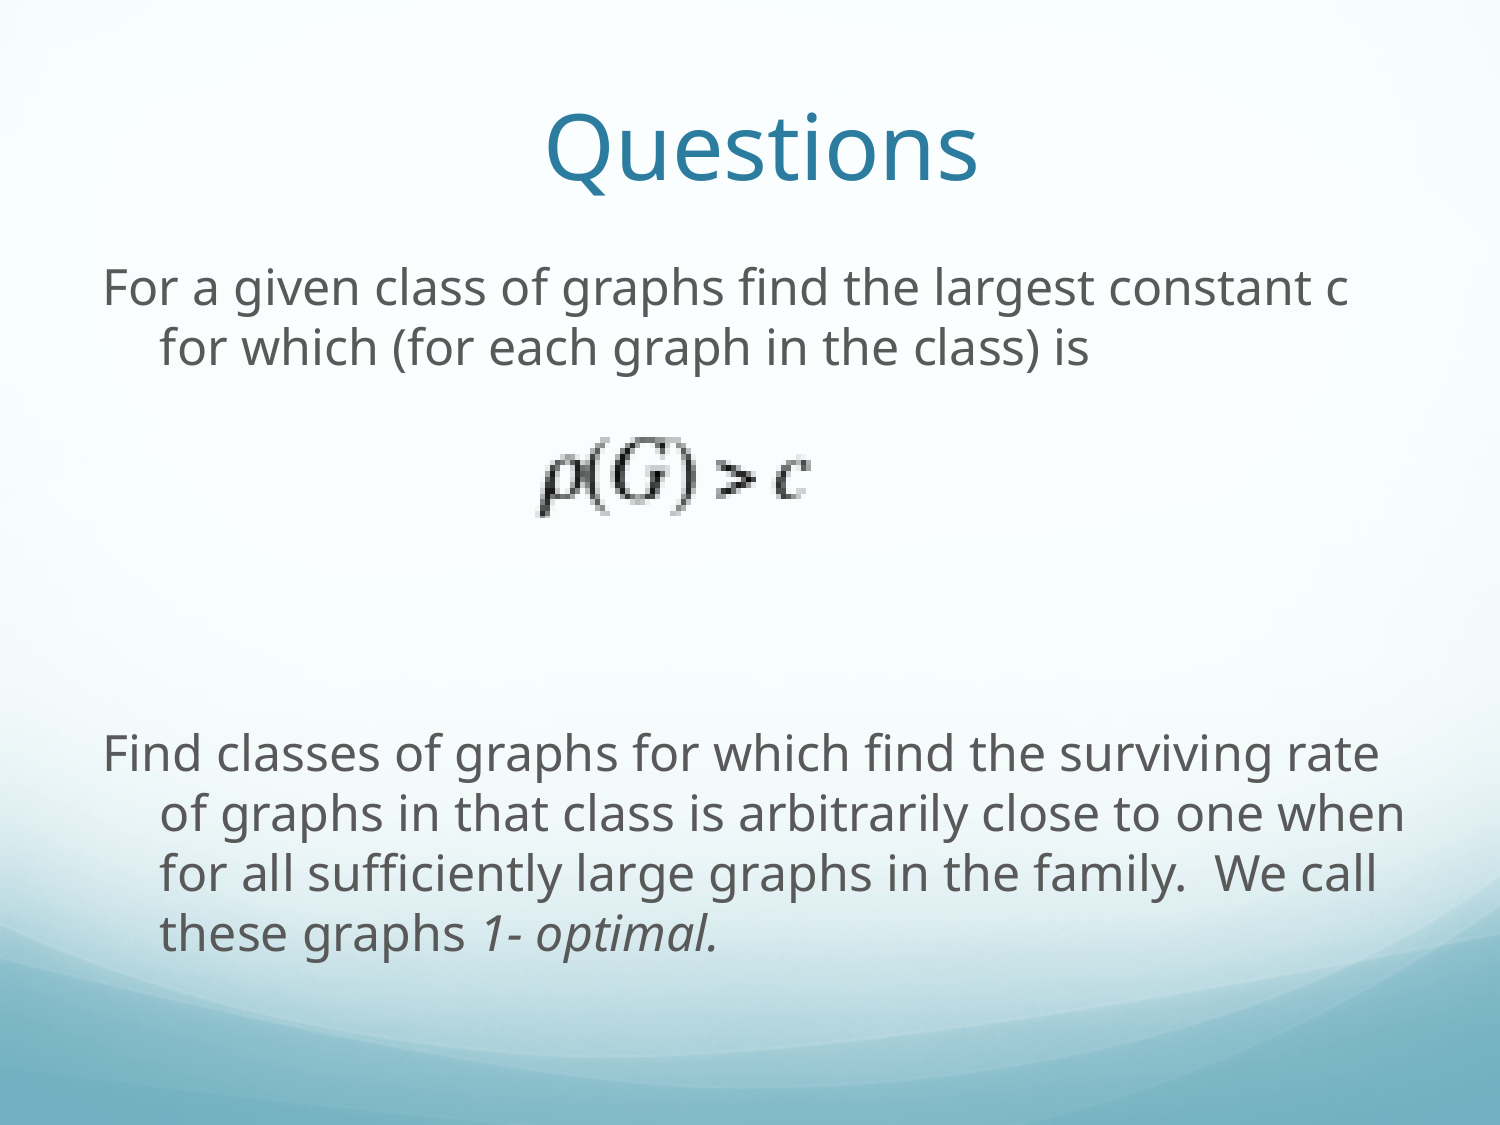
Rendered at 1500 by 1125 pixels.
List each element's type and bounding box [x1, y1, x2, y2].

list [87, 247, 1438, 991]
text_box [87, 50, 1438, 238]
text_box [524, 432, 812, 518]
